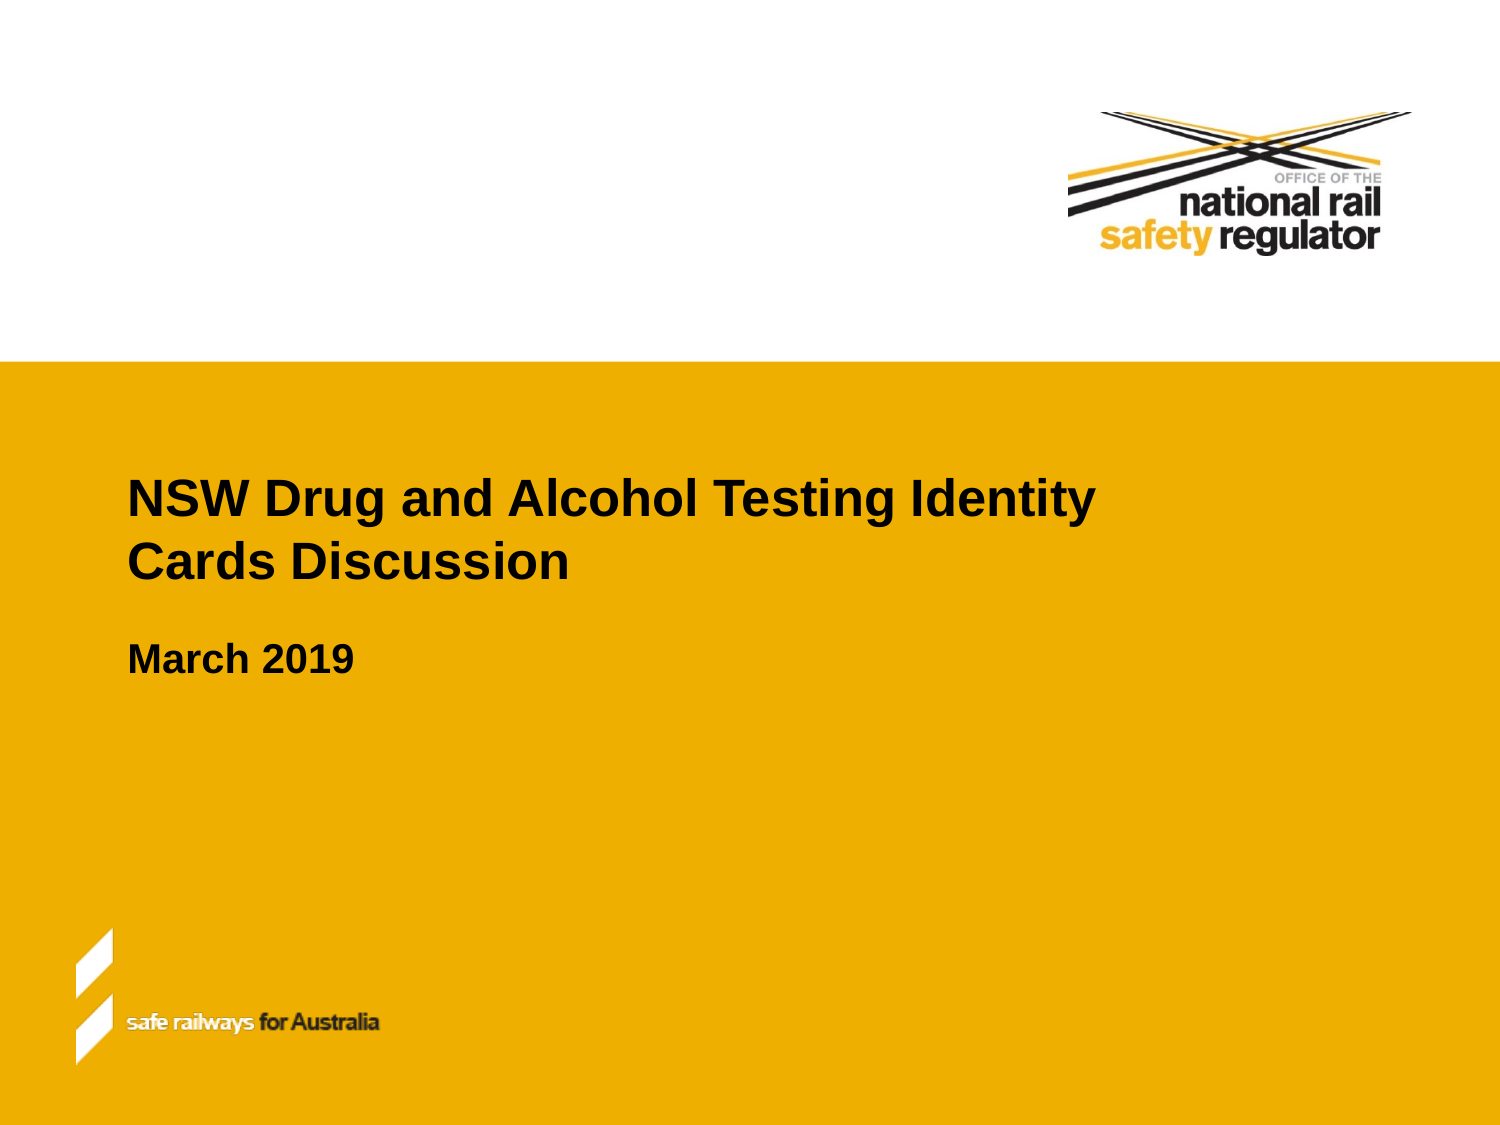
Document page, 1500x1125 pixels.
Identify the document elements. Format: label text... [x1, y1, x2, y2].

title NSW Drug and Alcohol Testing Identity Cards Discussion [112, 456, 1247, 598]
picture [76, 928, 429, 1065]
text_box [0, 360, 1500, 1125]
text_box March 2019 [112, 562, 1306, 752]
picture [1068, 112, 1412, 256]
